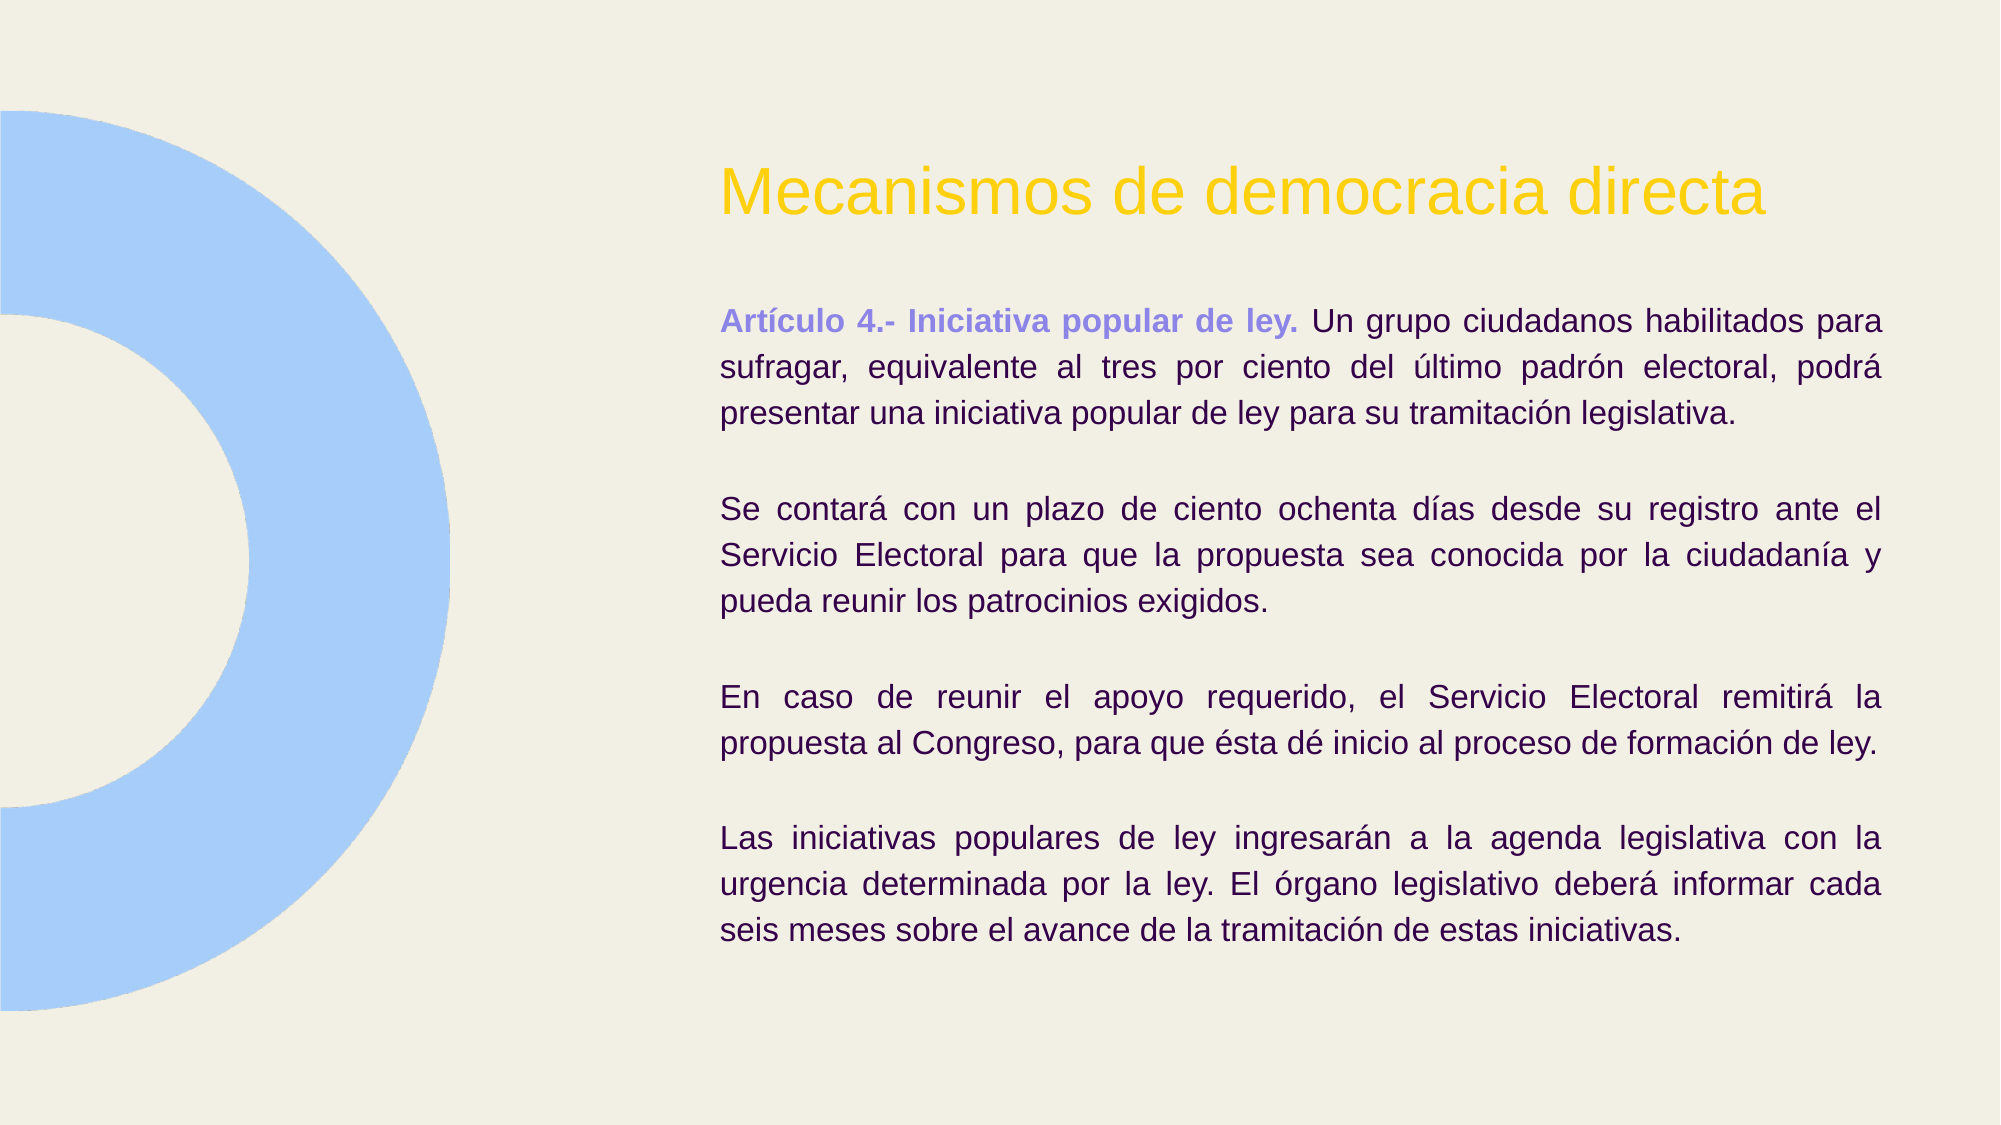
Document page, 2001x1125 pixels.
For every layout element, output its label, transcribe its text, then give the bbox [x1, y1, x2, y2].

list Artículo 4.- Iniciativa popular de ley. Un grupo ciudadanos habilitados para sufragar, equivalente al tres por ciento del último padrón electoral, podrá presentar una iniciativa popular de ley para su tramitación legislativa. Se contará con un plazo de ciento ochenta días desde su registro ante el Servicio Electoral para que la propuesta sea conocida por la ciudadanía y pueda reunir los patrocinios exigidos. En caso de reunir el apoyo requerido, el Servicio Electoral remitirá la propuesta al Congreso, para que ésta dé inicio al proceso de formación de ley. Las iniciativas populares de ley ingresarán a la agenda legislativa con la urgencia determinada por la ley. El órgano legislativo deberá informar cada seis meses sobre el avance de la tramitación de estas iniciativas. [704, 286, 1899, 1035]
picture [0, 112, 676, 1011]
title Mecanismos de democracia directa [704, 131, 1896, 254]
